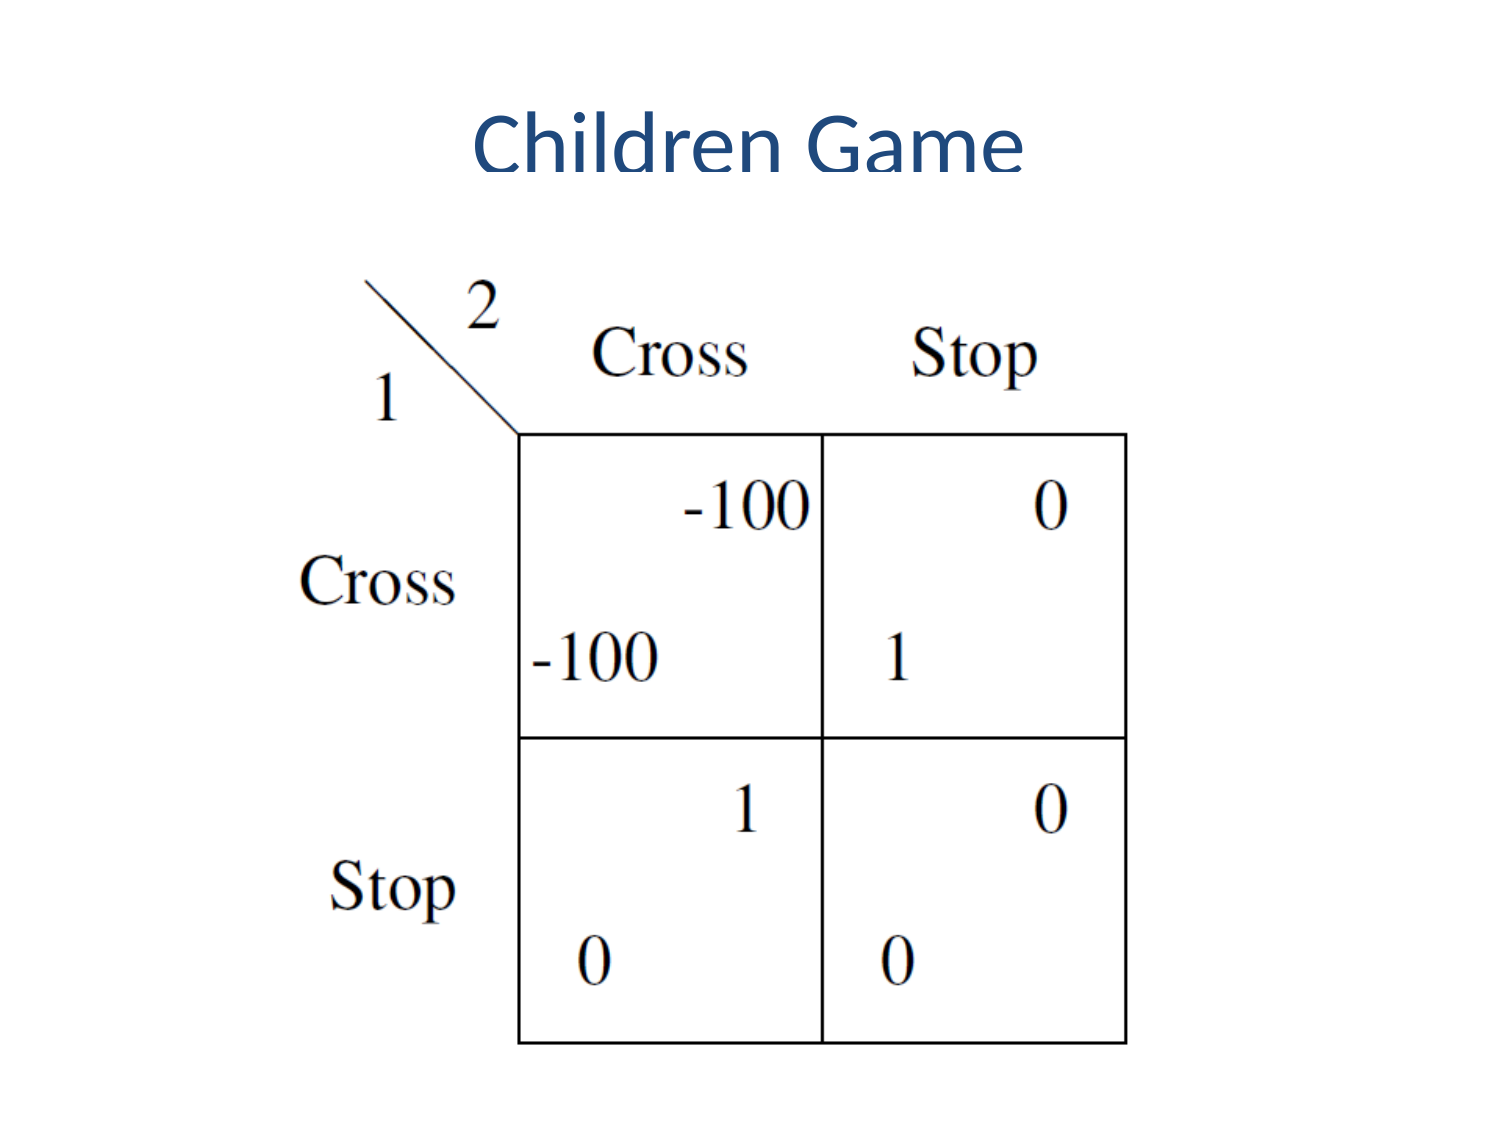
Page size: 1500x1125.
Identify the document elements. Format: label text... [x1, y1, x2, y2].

title Children Game [75, 45, 1425, 233]
picture [194, 172, 1285, 1109]
